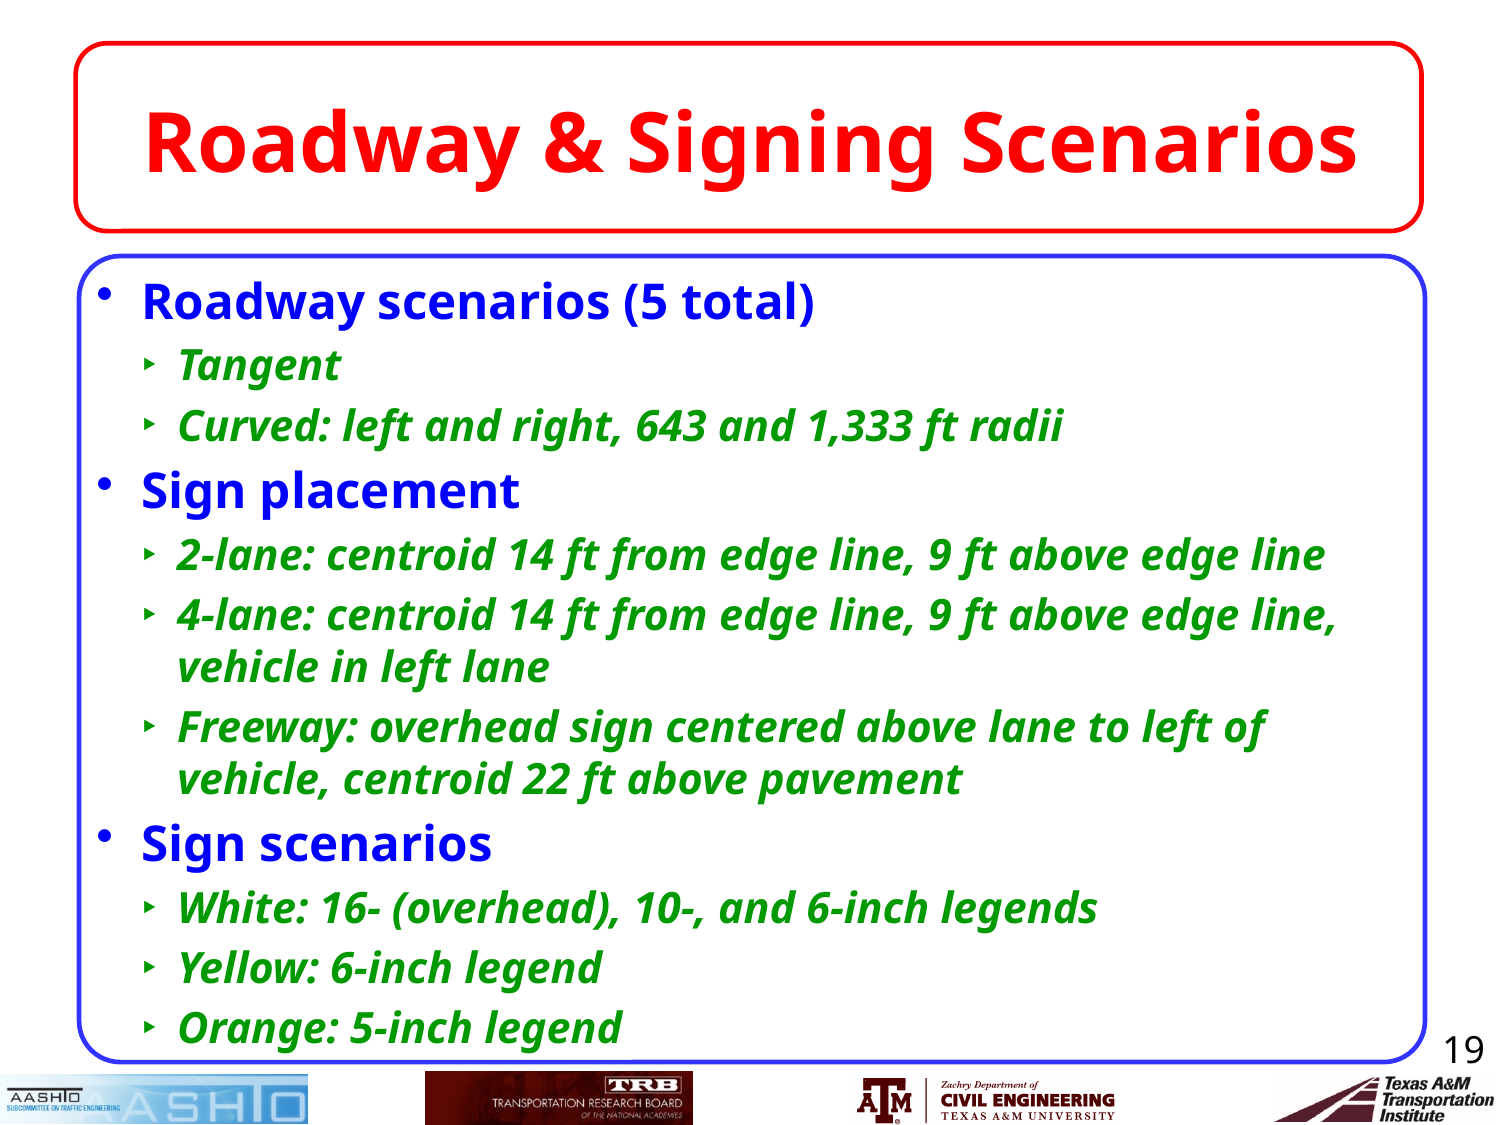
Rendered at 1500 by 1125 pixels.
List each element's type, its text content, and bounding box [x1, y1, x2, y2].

picture [1273, 1097, 1494, 1122]
title Roadway & Signing Scenarios [75, 44, 1428, 233]
slide_number 19 [1149, 1018, 1500, 1097]
picture [425, 1071, 693, 1125]
picture [0, 1074, 308, 1124]
picture [854, 1075, 1117, 1125]
list Roadway scenarios (5 total) Tangent Curved: left and right, 643 and 1,333 ft radii Sign placement 2-lane: centroid 14 ft from edge line, 9 ft above edge line 4-lane: centroid 14 ft from edge line, 9 ft above edge line, vehicle in left lane Freeway: overhead sign centered above lane to left of vehicle, centroid 22 ft above pavement Sign scenarios White: 16- (overhead), 10-, and 6-inch legends Yellow: 6-inch legend Orange: 5-inch legend [81, 262, 1426, 1067]
